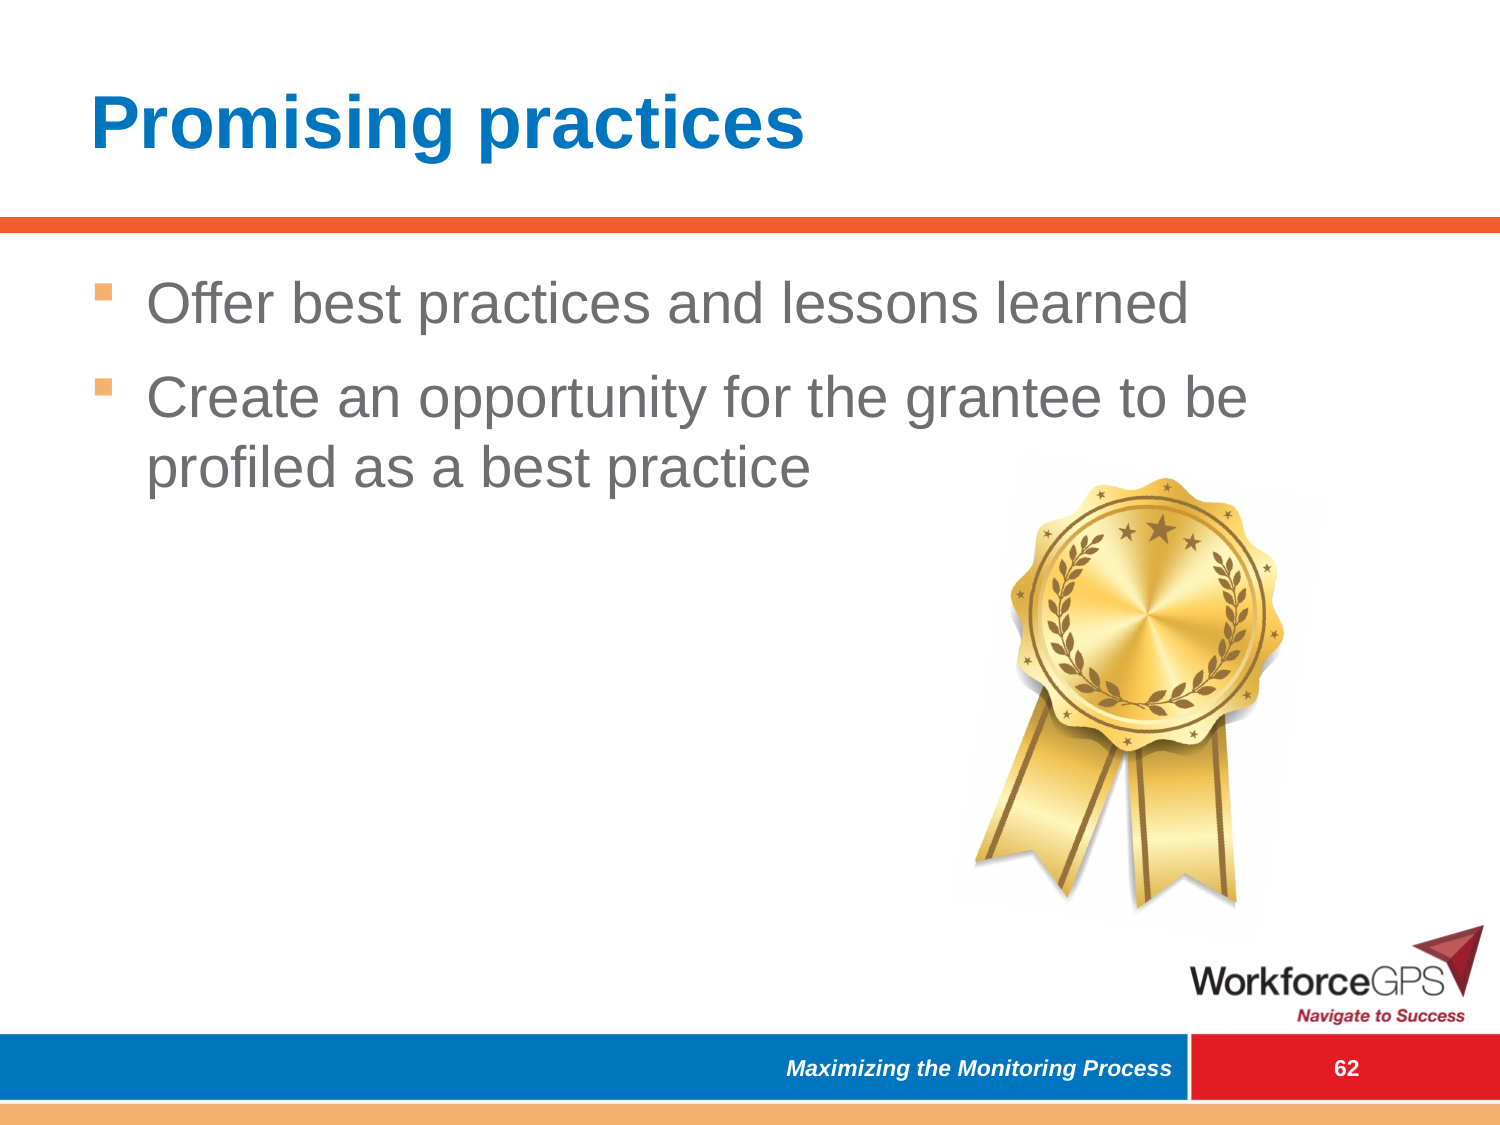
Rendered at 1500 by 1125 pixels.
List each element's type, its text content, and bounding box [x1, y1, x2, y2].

footer Maximizing the Monitoring Process [212, 1037, 1188, 1098]
list Offer best practices and lessons learned Create an opportunity for the grantee to be profiled as a best practice [75, 257, 1425, 1000]
picture [0, 233, 1500, 1125]
slide_number 61 [1188, 1037, 1500, 1098]
picture [0, 0, 1500, 217]
title Promising practices [75, 24, 1425, 213]
